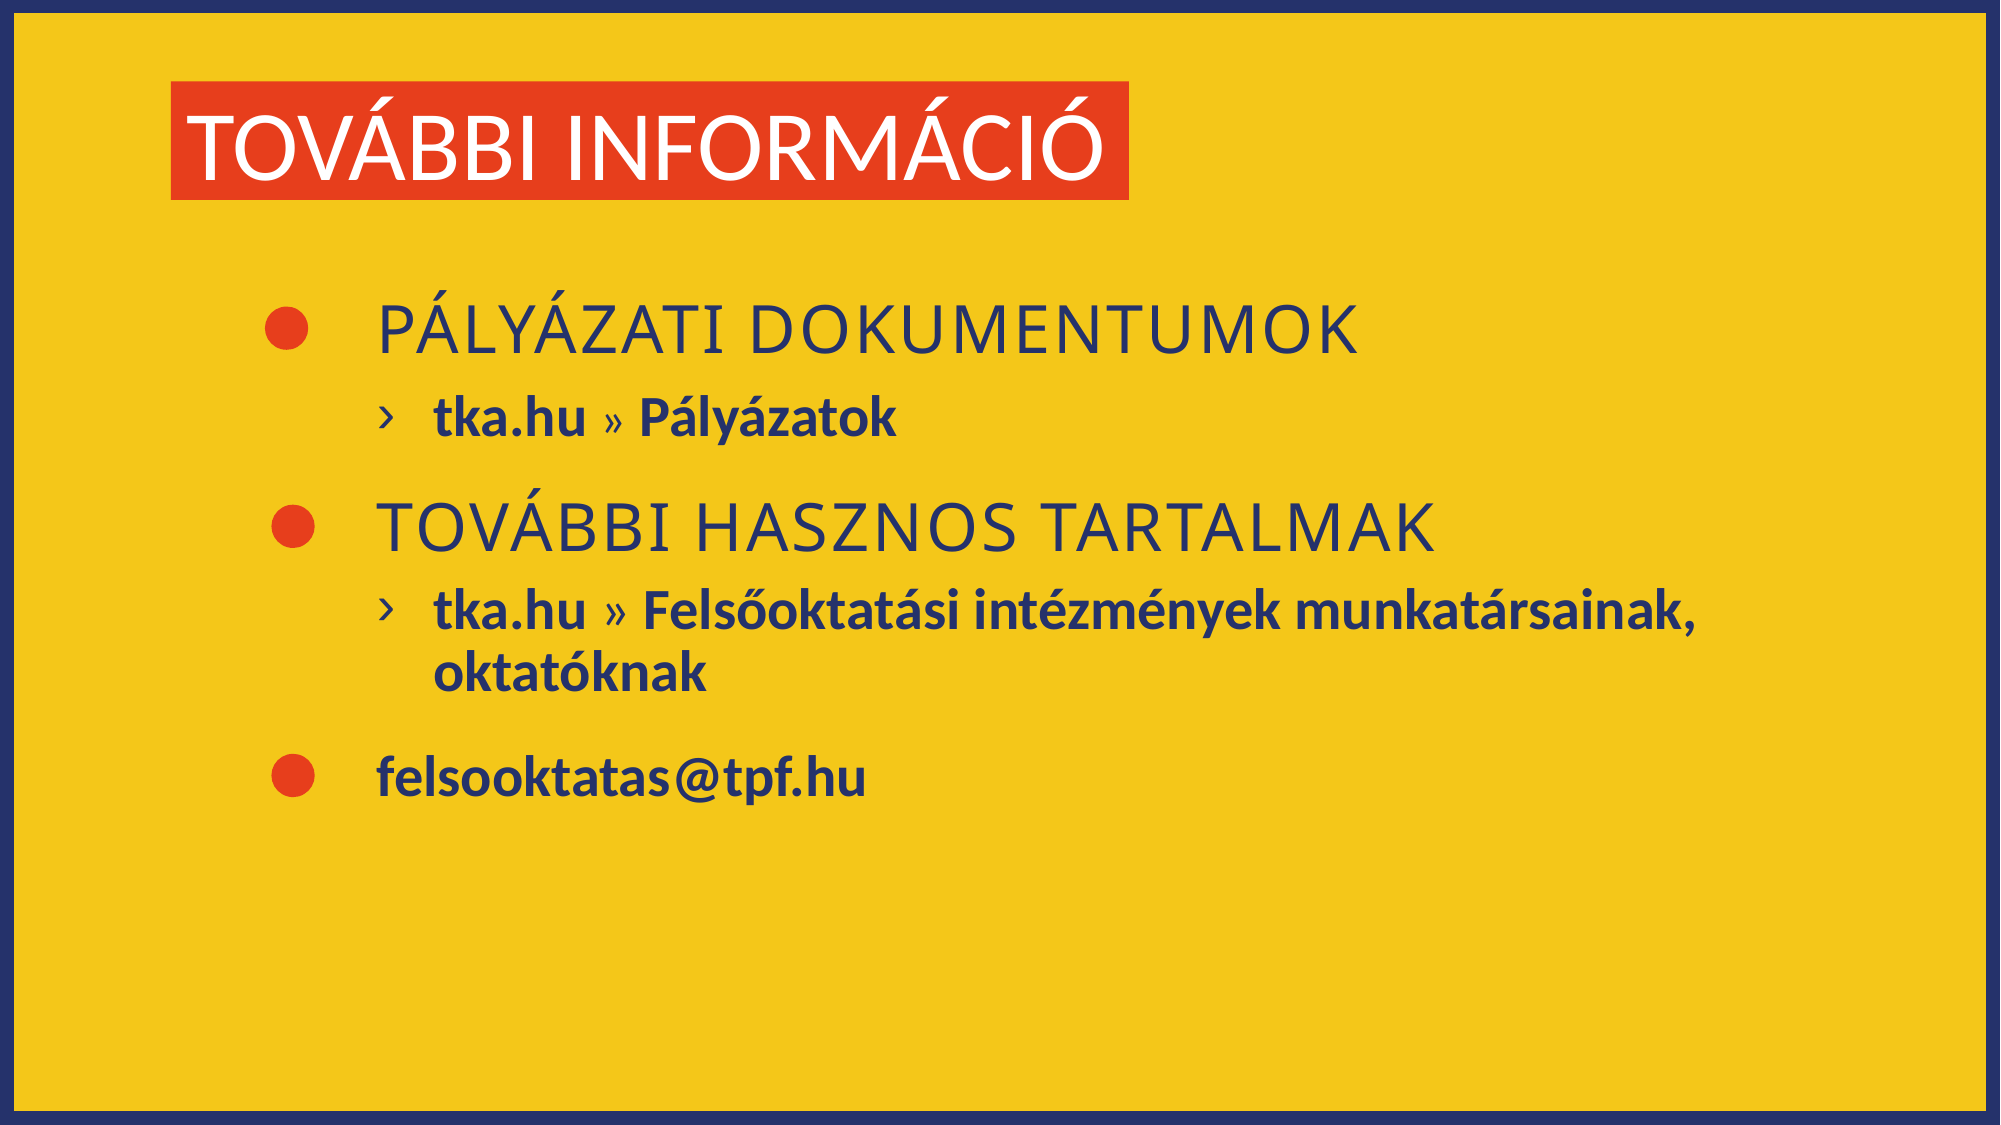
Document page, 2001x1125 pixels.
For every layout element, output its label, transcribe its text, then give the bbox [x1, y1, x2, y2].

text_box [264, 304, 1847, 821]
text_box [0, 0, 2000, 1125]
text_box TOVÁBBI INFORMÁCIÓ [170, 83, 2000, 212]
